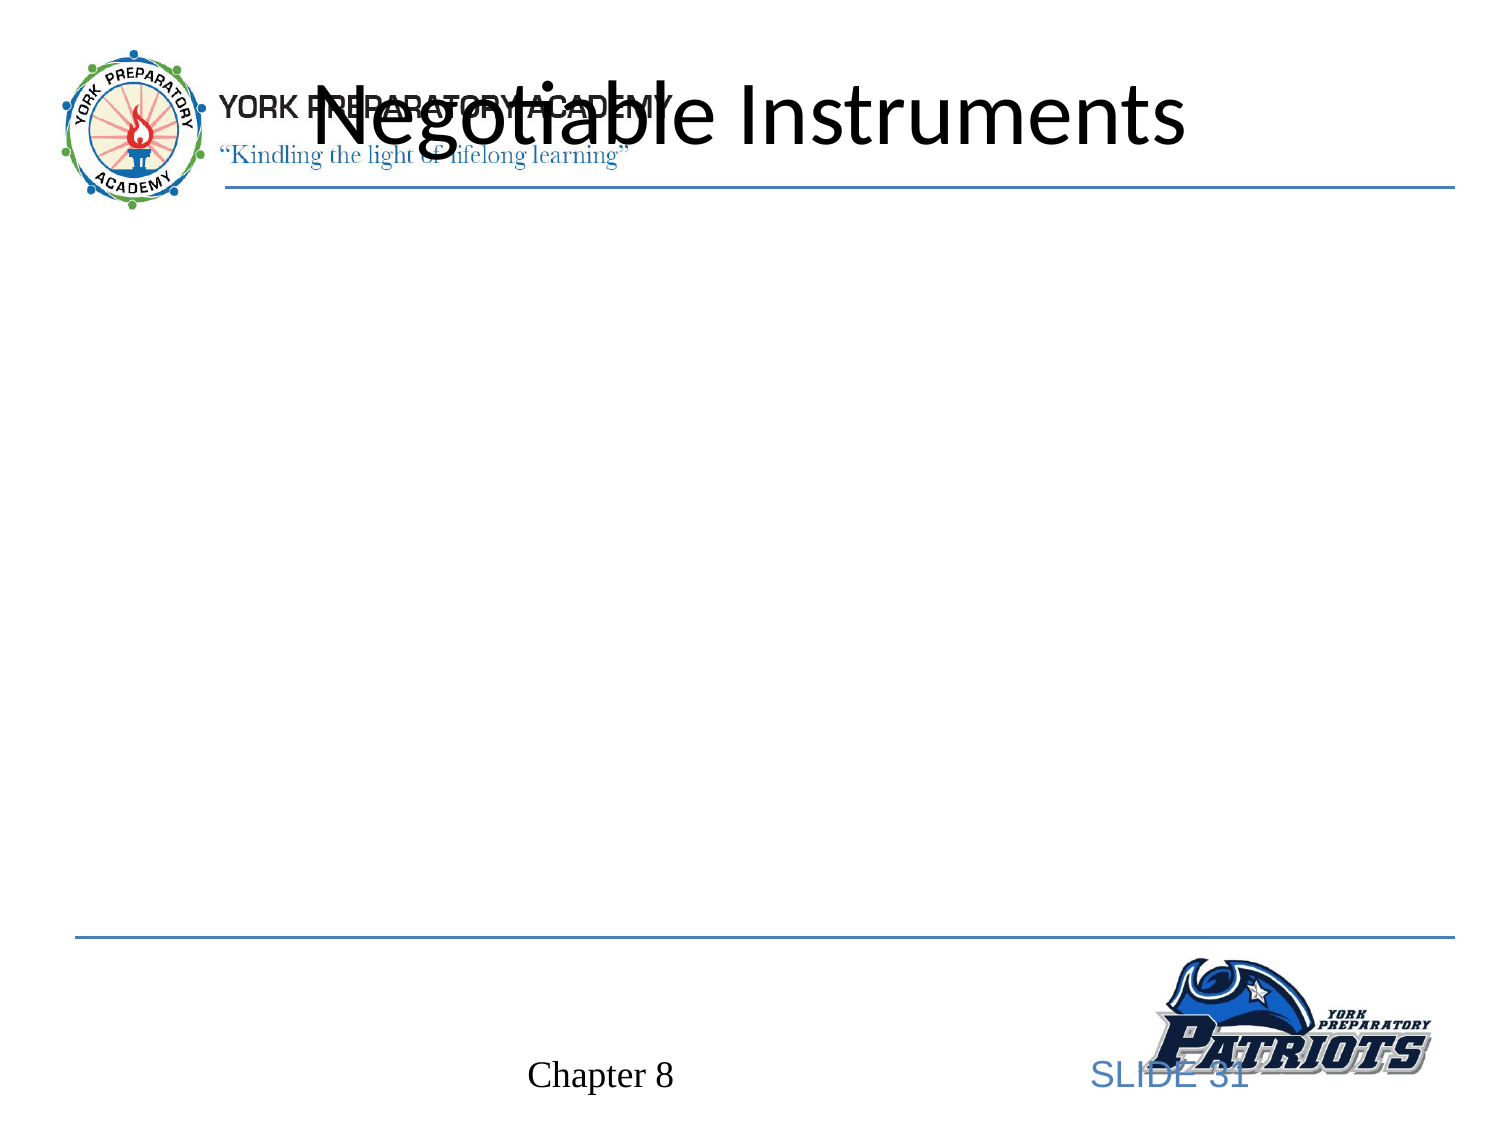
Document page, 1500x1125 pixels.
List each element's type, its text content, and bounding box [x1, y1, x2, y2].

picture [37, 24, 707, 216]
slide_number SLIDE 31 [1074, 1042, 1425, 1103]
title Negotiable Instruments [75, 45, 1425, 233]
picture [1137, 958, 1432, 1088]
footer Chapter 8 [512, 1042, 988, 1103]
